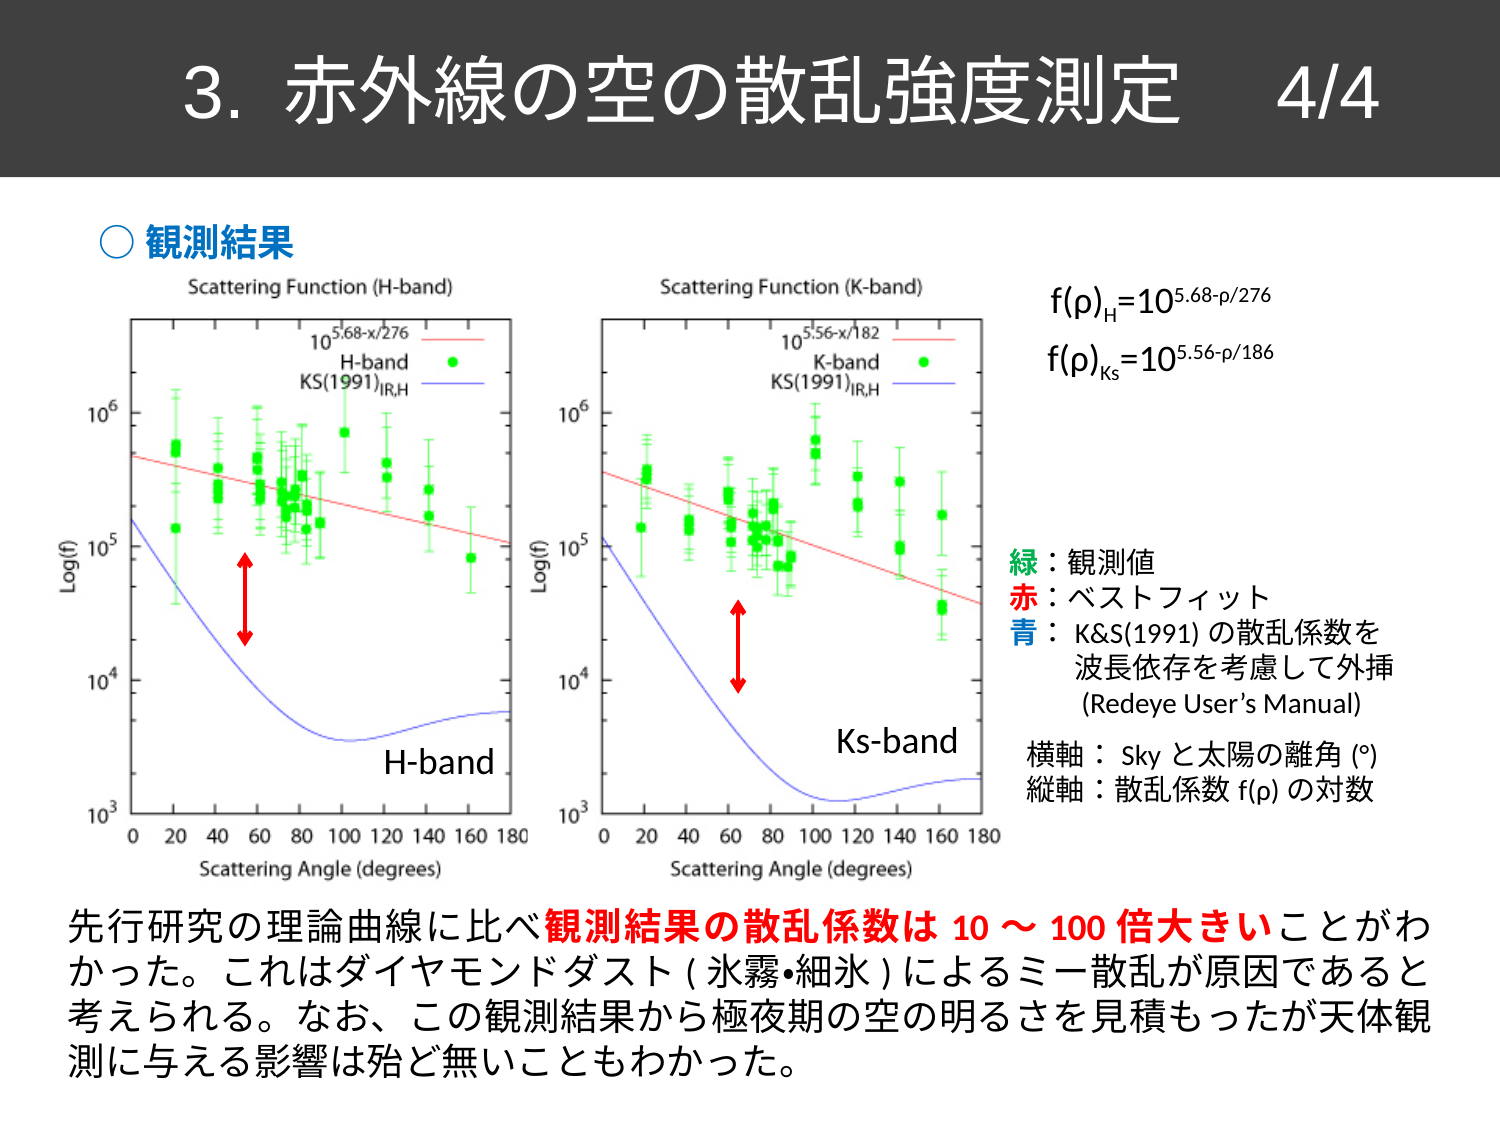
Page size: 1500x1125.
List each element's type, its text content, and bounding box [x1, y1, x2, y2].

text_box 横軸：Skyと太陽の離角(°) 縦軸：散乱係数f(ρ)の対数 [1011, 728, 1393, 814]
text_box 緑：観測値 赤：ベストフィット 青：K&S(1991)の散乱係数を 波長依存を考慮して外挿 (Redeye User’s Manual) [1009, 537, 1410, 727]
picture [40, 268, 1004, 894]
text_box f(ρ)H=105.68-ρ/276 [1035, 268, 1287, 326]
text_box 3. 赤外線の空の散乱強度測定 4/4 [0, 0, 1500, 179]
text_box f(ρ)Ks=105.56-ρ/186 [1032, 326, 1290, 392]
text_box 先行研究の理論曲線に比べ観測結果の散乱係数は10～100倍大きいことがわかった。これはダイヤモンドダスト(氷霧・細氷)によるミー散乱が原因であると考えられる。なお、この観測結果から極夜期の空の明るさを見積もったが天体観測に与える影響は殆ど無いこともわかった。 [53, 895, 1447, 1091]
text_box ○観測結果 [84, 211, 311, 266]
